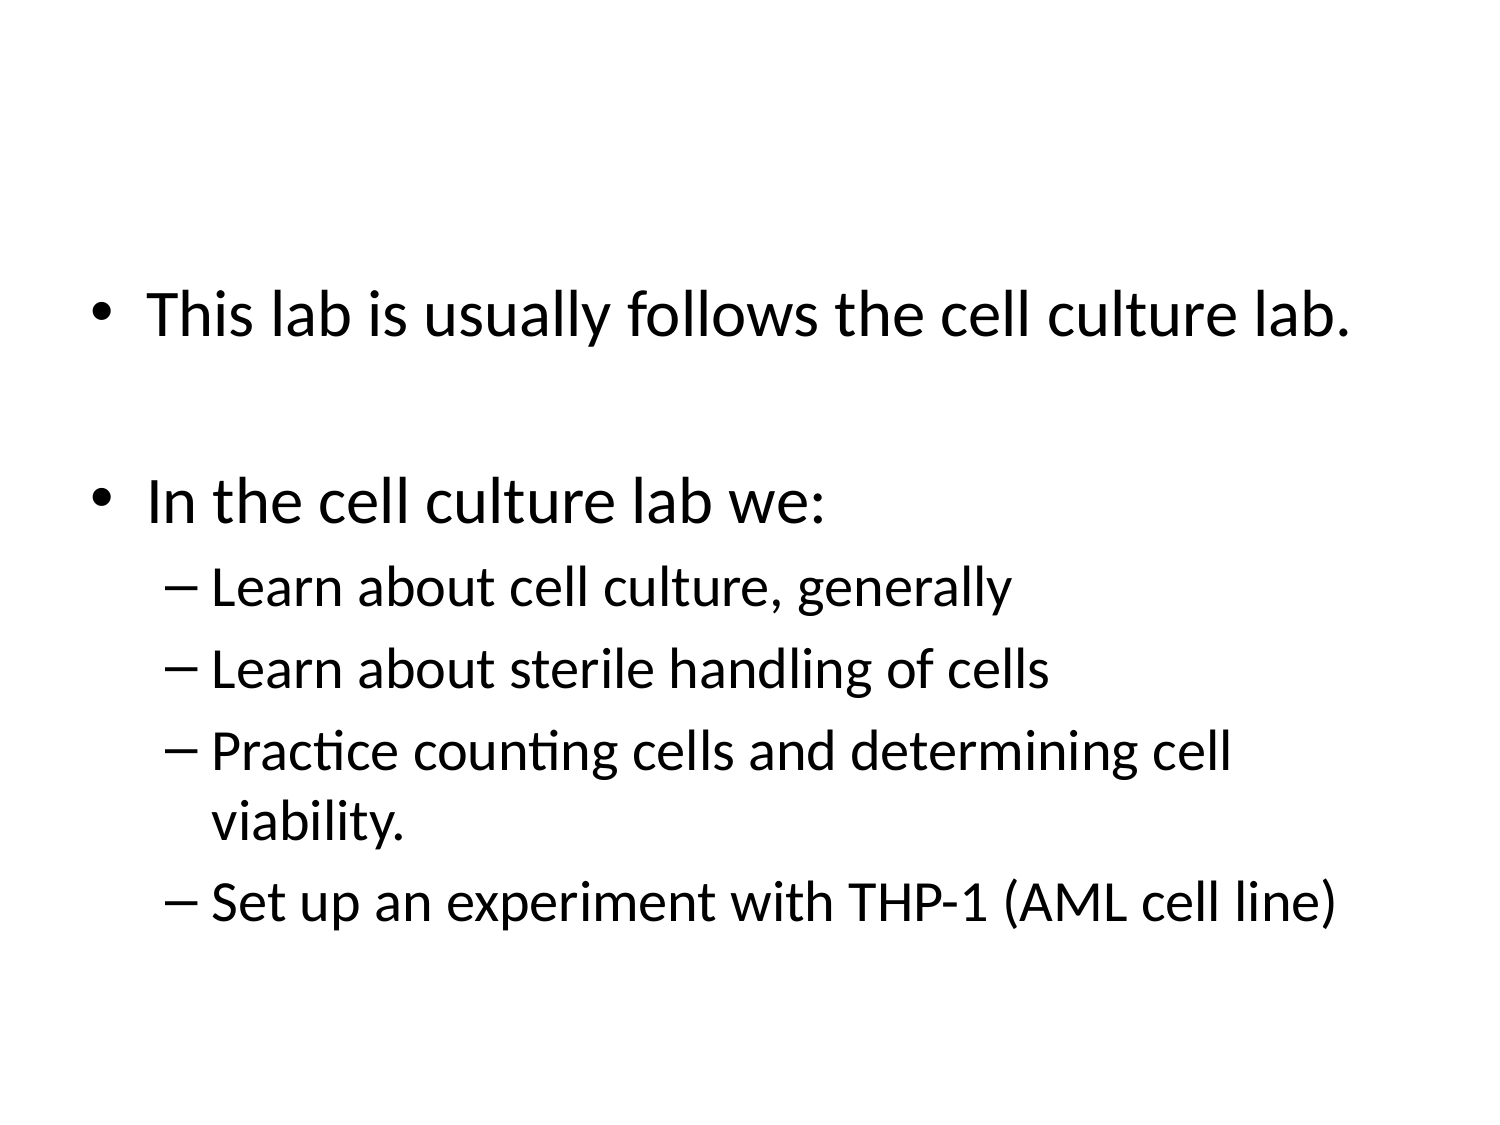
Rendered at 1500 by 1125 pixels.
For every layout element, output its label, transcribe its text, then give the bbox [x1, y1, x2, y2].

list This lab is usually follows the cell culture lab. In the cell culture lab we: Learn about cell culture, generally Learn about sterile handling of cells Practice counting cells and determining cell viability. Set up an experiment with THP-1 (AML cell line) [75, 262, 1425, 1005]
